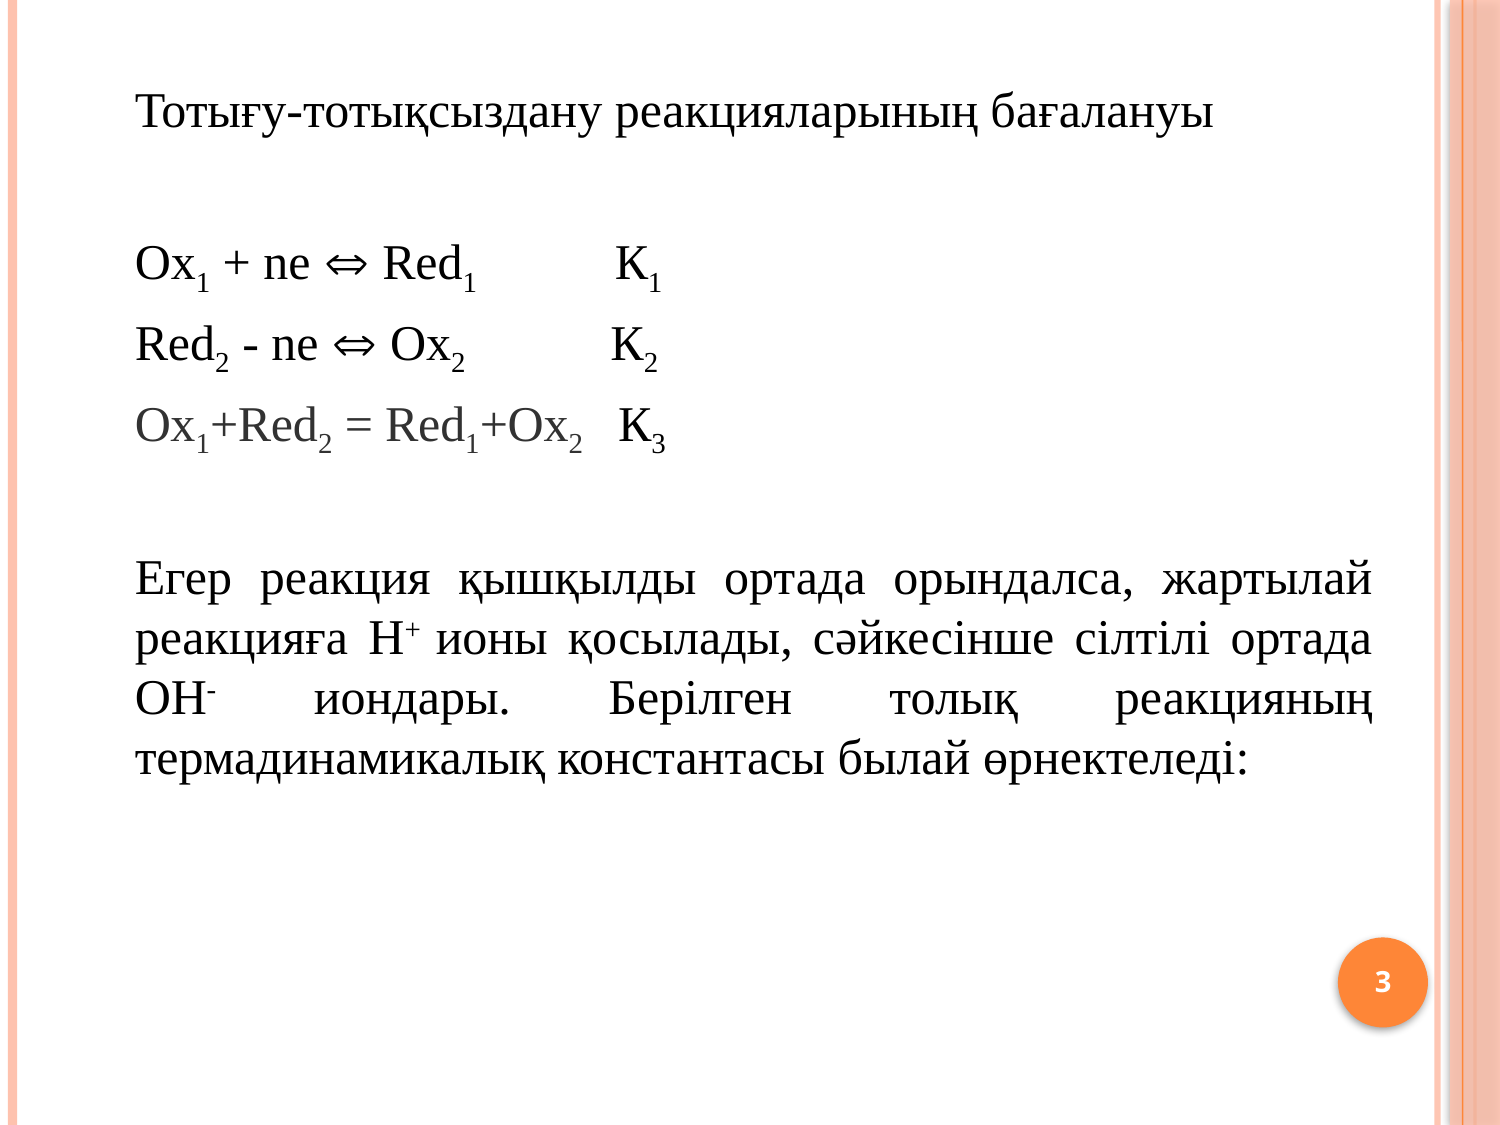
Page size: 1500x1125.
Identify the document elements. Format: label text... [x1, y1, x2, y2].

slide_number 3 [1333, 940, 1434, 1027]
